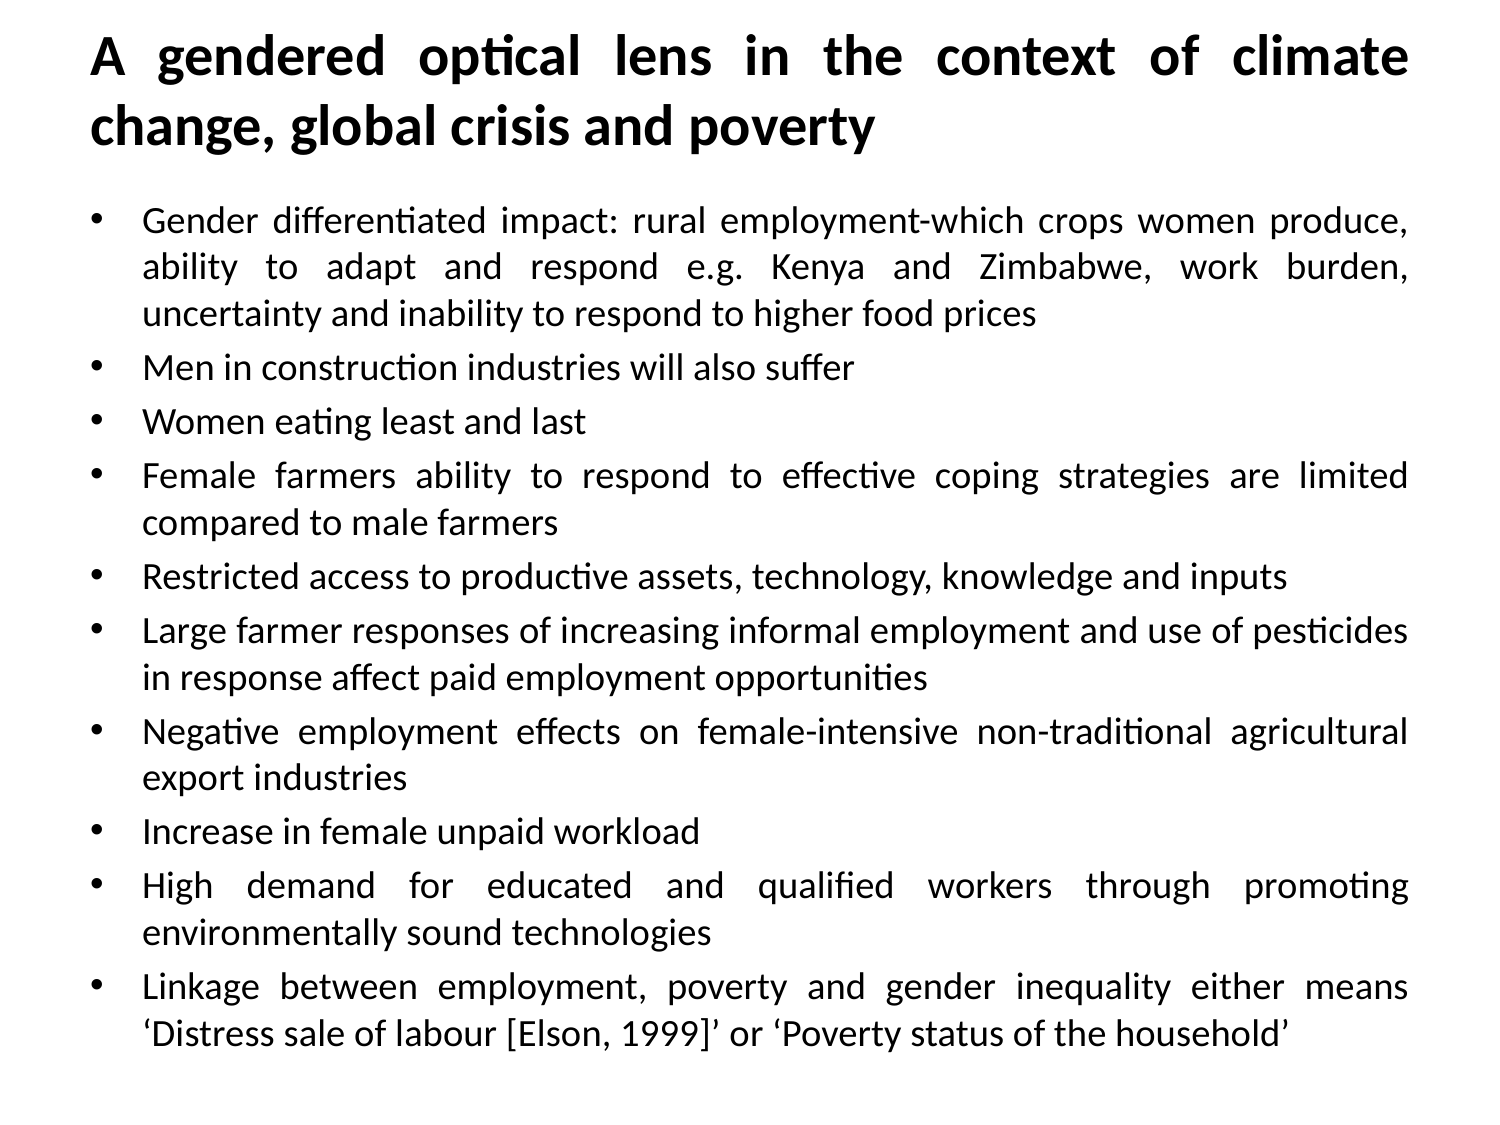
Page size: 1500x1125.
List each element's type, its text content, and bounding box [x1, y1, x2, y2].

title A gendered optical lens in the context of climate change, global crisis and poverty [75, 0, 1425, 175]
list Gender differentiated impact: rural employment-which crops women produce, ability to adapt and respond e.g. Kenya and Zimbabwe, work burden, uncertainty and inability to respond to higher food prices Men in construction industries will also suffer Women eating least and last Female farmers ability to respond to effective coping strategies are limited compared to male farmers Restricted access to productive assets, technology, knowledge and inputs Large farmer responses of increasing informal employment and use of pesticides in response affect paid employment opportunities Negative employment effects on female-intensive non-traditional agricultural export industries Increase in female unpaid workload High demand for educated and qualified workers through promoting environmentally sound technologies Linkage between employment, poverty and gender inequality either means ‘Distress sale of labour [Elson, 1999]’ or ‘Poverty status of the household’ [75, 187, 1425, 1063]
